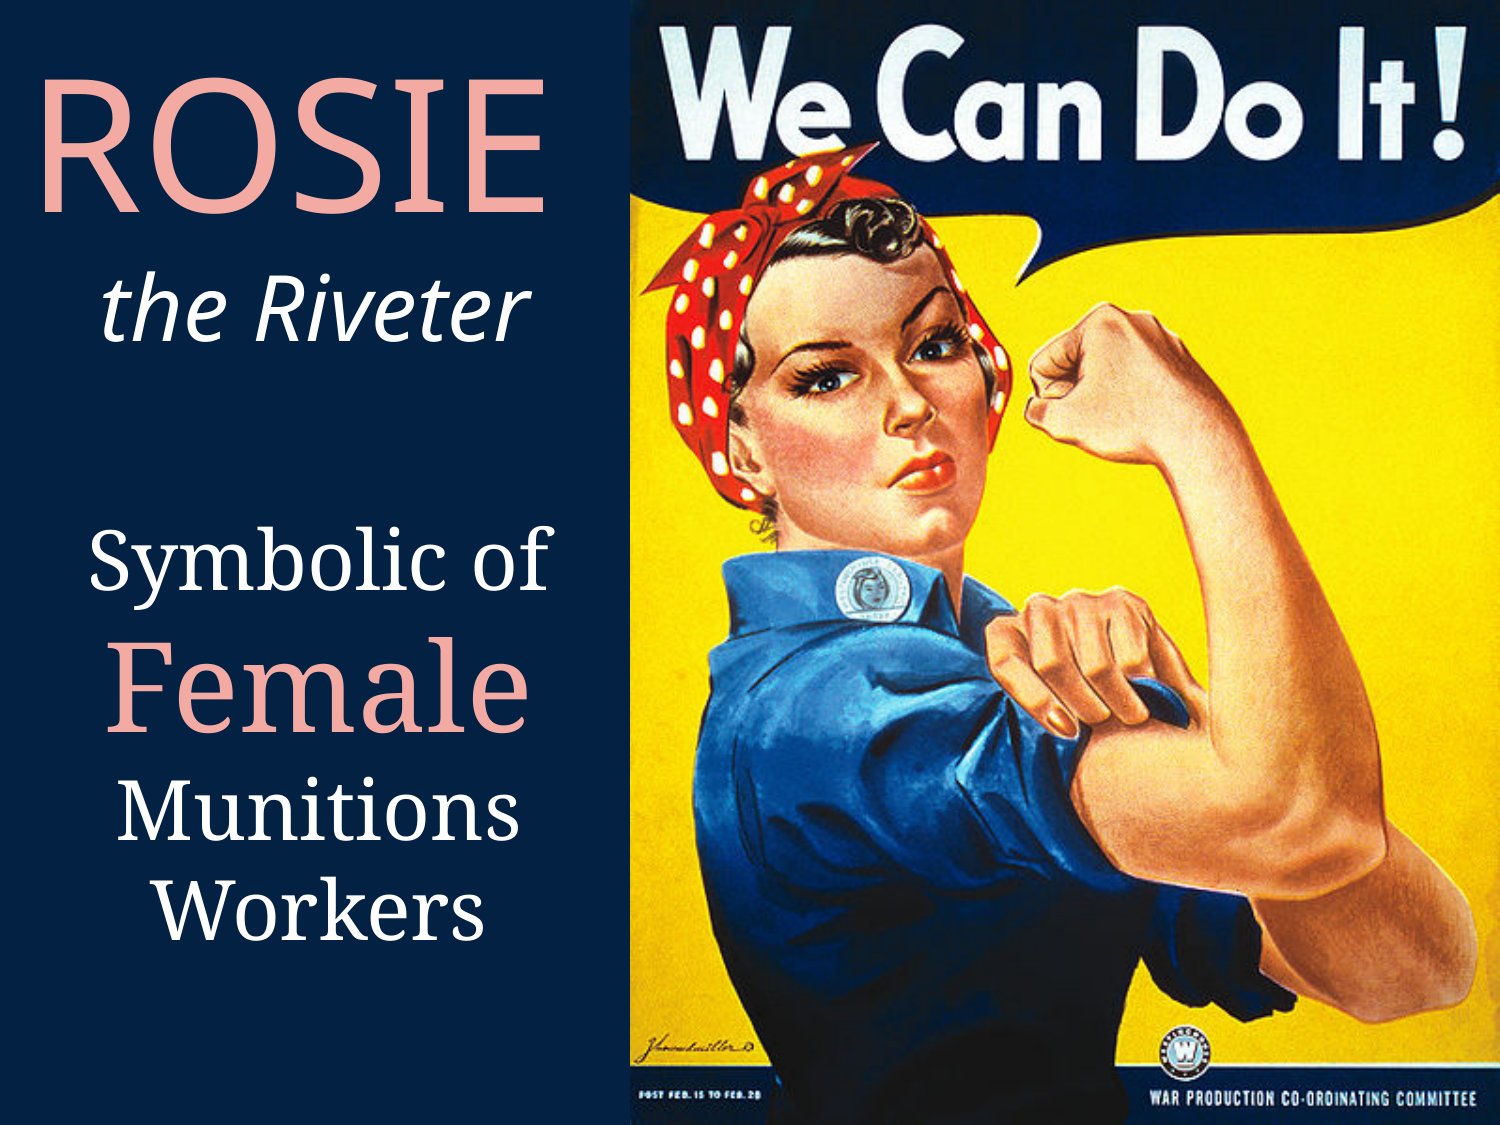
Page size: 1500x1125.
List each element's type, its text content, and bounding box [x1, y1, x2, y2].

picture [630, 0, 1500, 1125]
title ROSIE the Riveter [0, 0, 628, 388]
list Symbolic of Female Munitions Workers [62, 500, 575, 1005]
